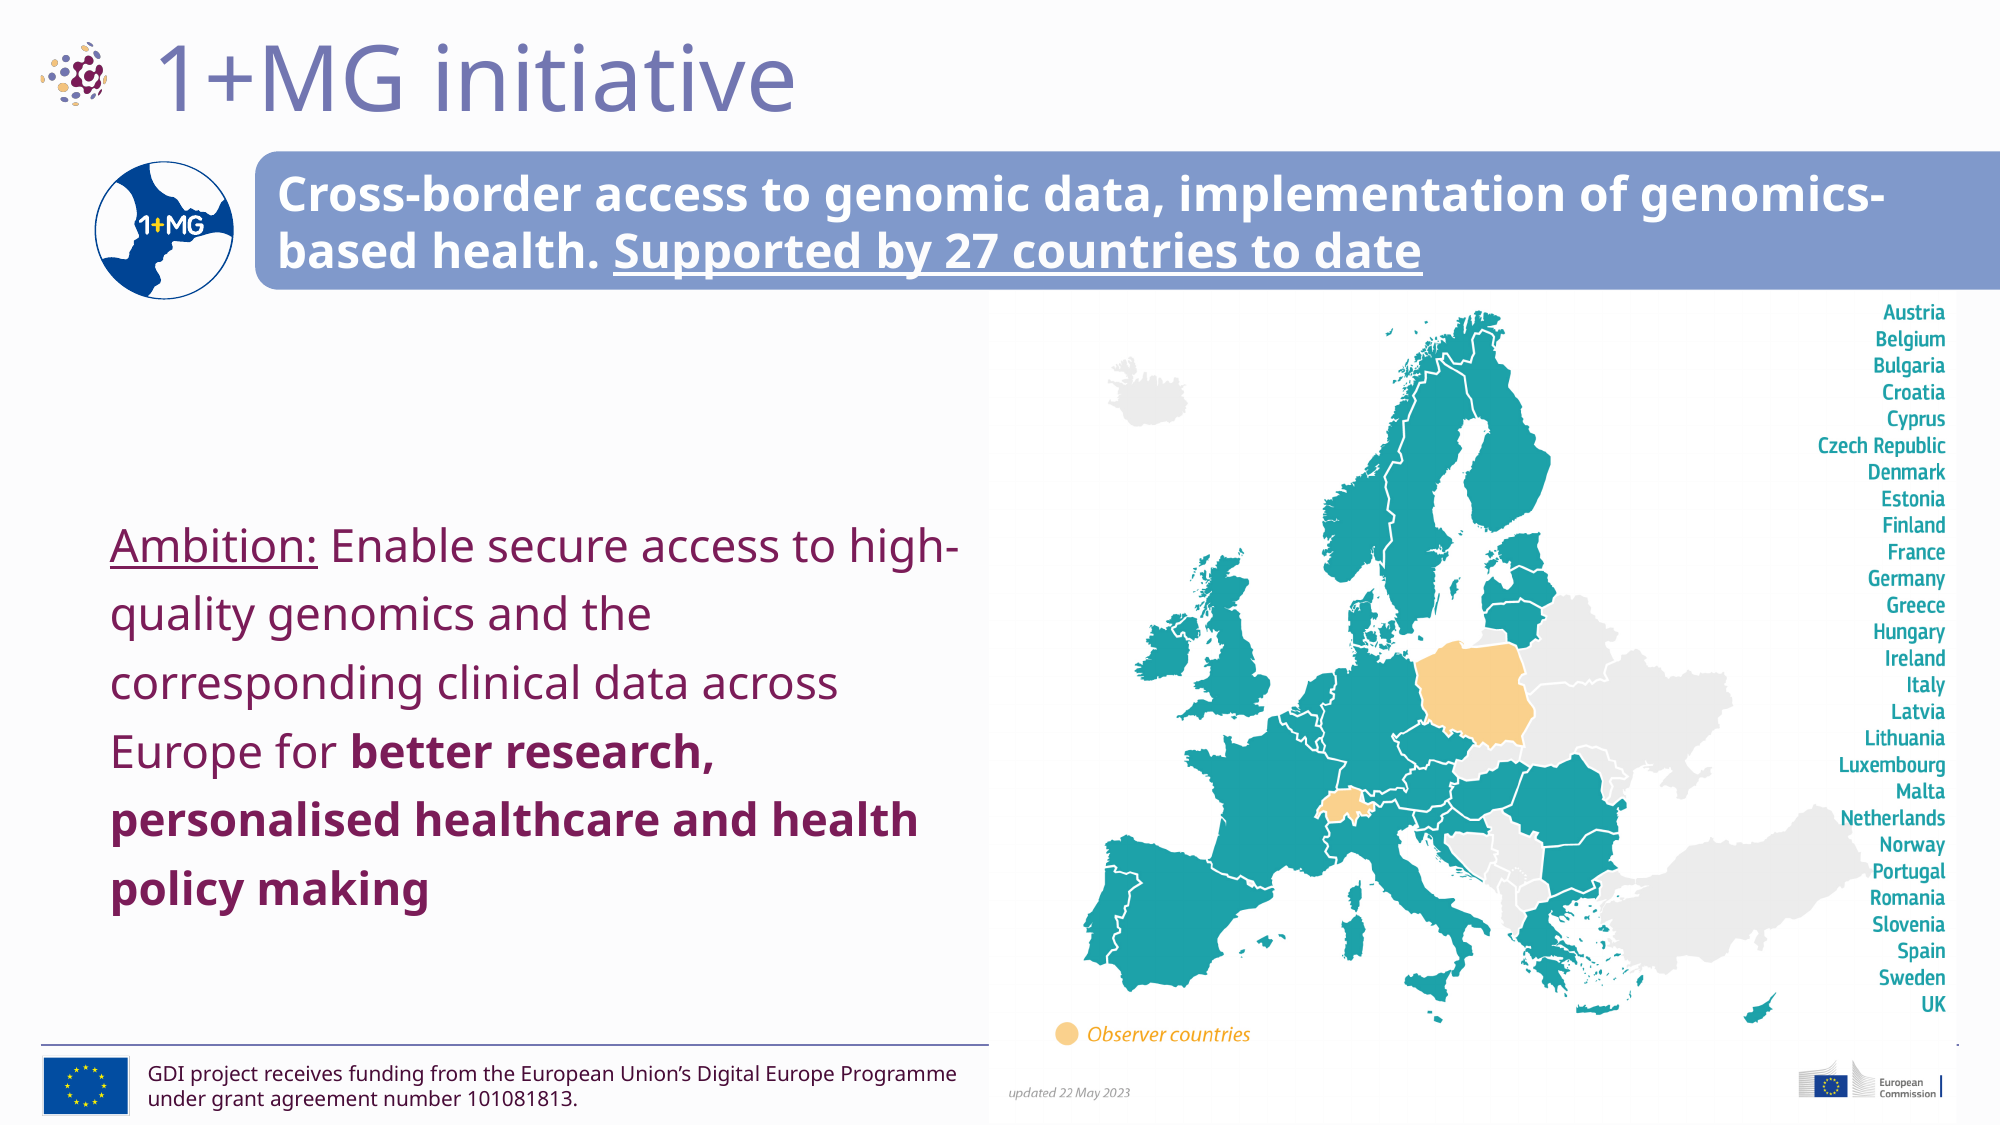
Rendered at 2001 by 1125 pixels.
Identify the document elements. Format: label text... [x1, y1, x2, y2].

picture [988, 291, 1957, 1124]
list Ambition: Enable secure access to high-quality genomics and the corresponding clinical data across Europe for better research, personalised healthcare and health policy making [94, 495, 983, 1125]
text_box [94, 161, 234, 300]
title 1+MG initiative [137, 24, 1863, 228]
picture [40, 1054, 94, 1118]
picture [40, 42, 107, 106]
text_box Cross-border access to genomic data, implementation of genomics-based health. Supported by 27 countries to date [255, 151, 2000, 290]
